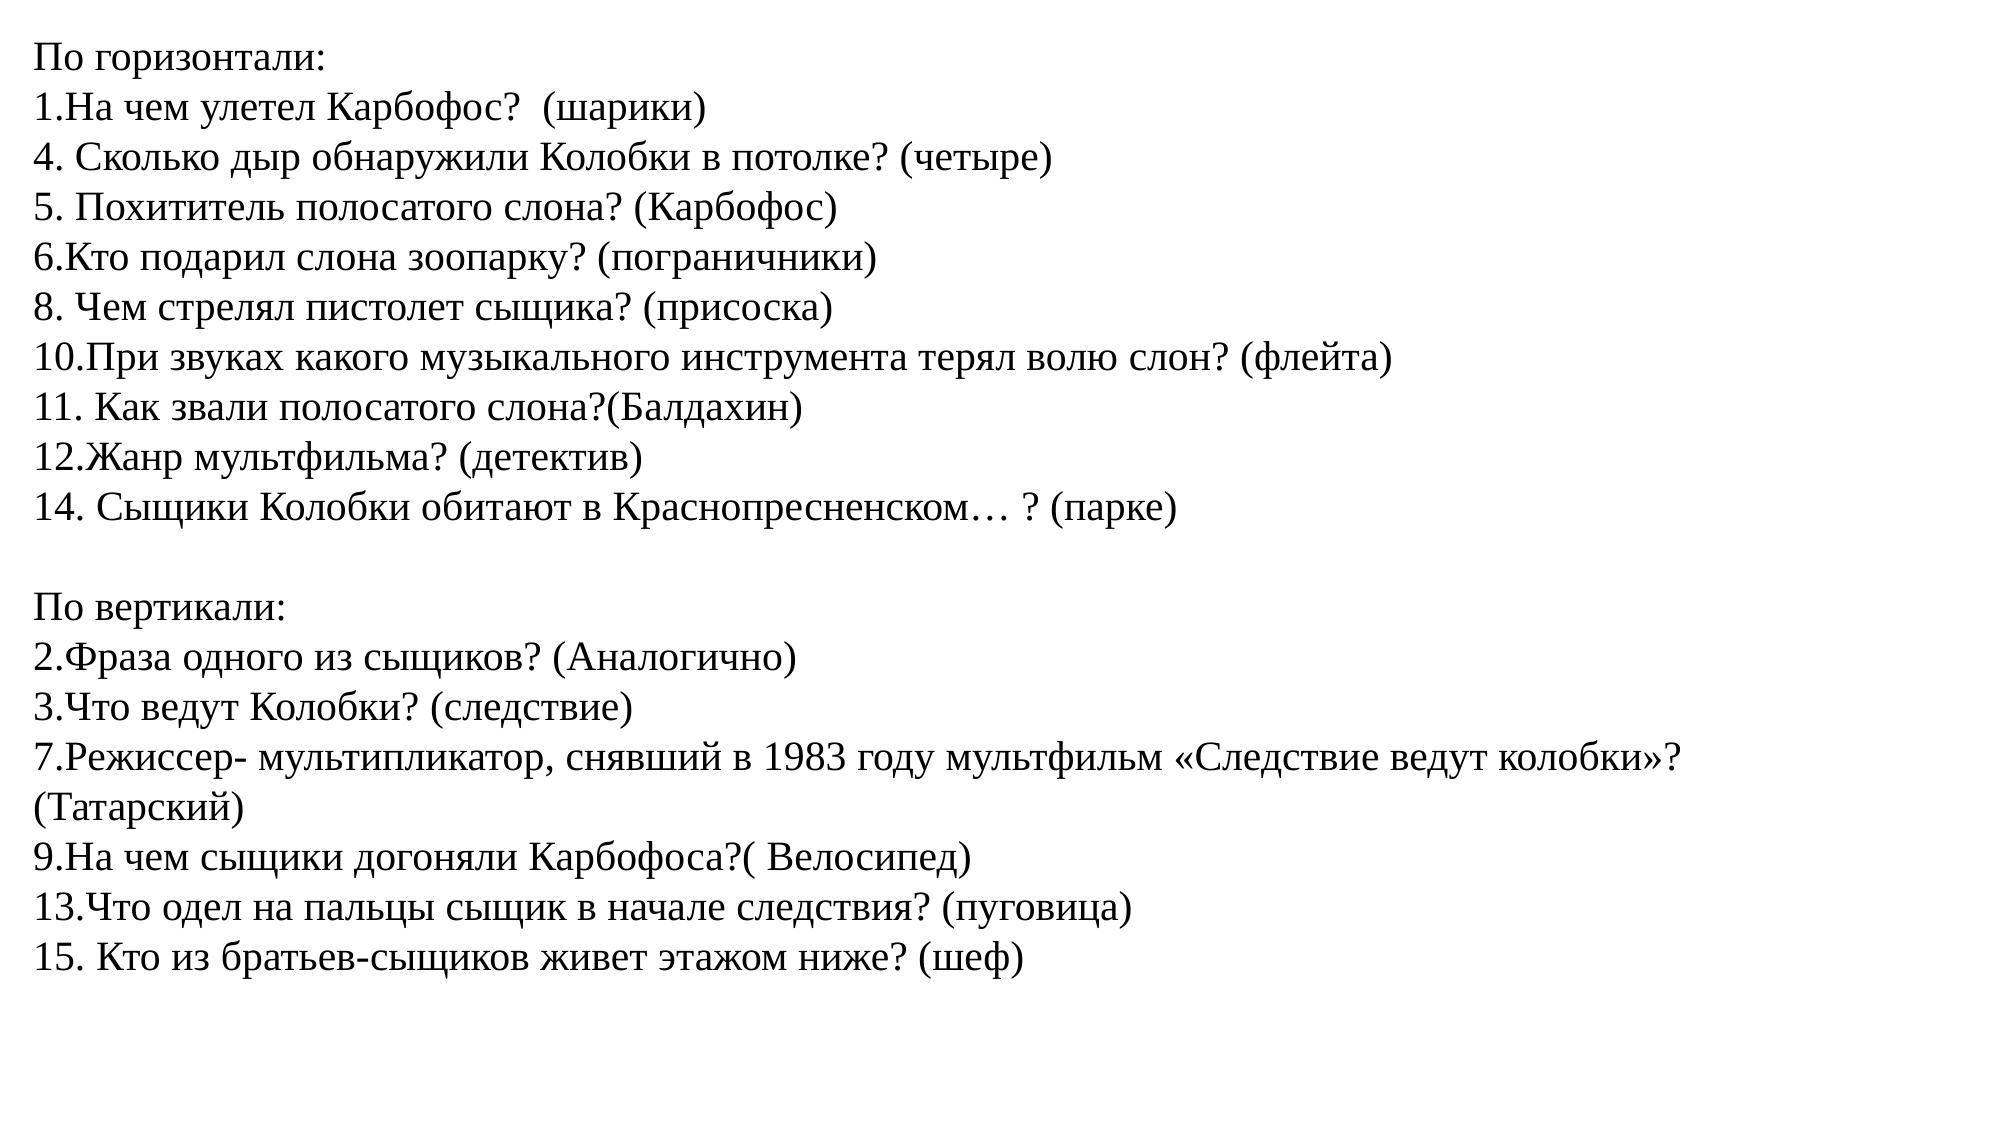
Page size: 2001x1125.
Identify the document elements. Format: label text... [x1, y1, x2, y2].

text_box По горизонтали: 1.На чем улетел Карбофос? (шарики) 4. Сколько дыр обнаружили Колобки в потолке? (четыре) 5. Похититель полосатого слона? (Карбофос) 6.Кто подарил слона зоопарку? (пограничники) 8. Чем стрелял пистолет сыщика? (присоска) 10.При звуках какого музыкального инструмента терял волю слон? (флейта) 11. Как звали полосатого слона?(Балдахин) 12.Жанр мультфильма? (детектив) 14. Сыщики Колобки обитают в Краснопресненском… ? (парке) По вертикали: 2.Фраза одного из сыщиков? (Аналогично) 3.Что ведут Колобки? (следствие) 7.Режиссер- мультипликатор, снявший в 1983 году мультфильм «Следствие ведут колобки»? (Татарский) 9.На чем сыщики догоняли Карбофоса?( Велосипед) 13.Что одел на пальцы сыщик в начале следствия? (пуговица) 15. Кто из братьев-сыщиков живет этажом ниже? (шеф) [18, 21, 1762, 1067]
